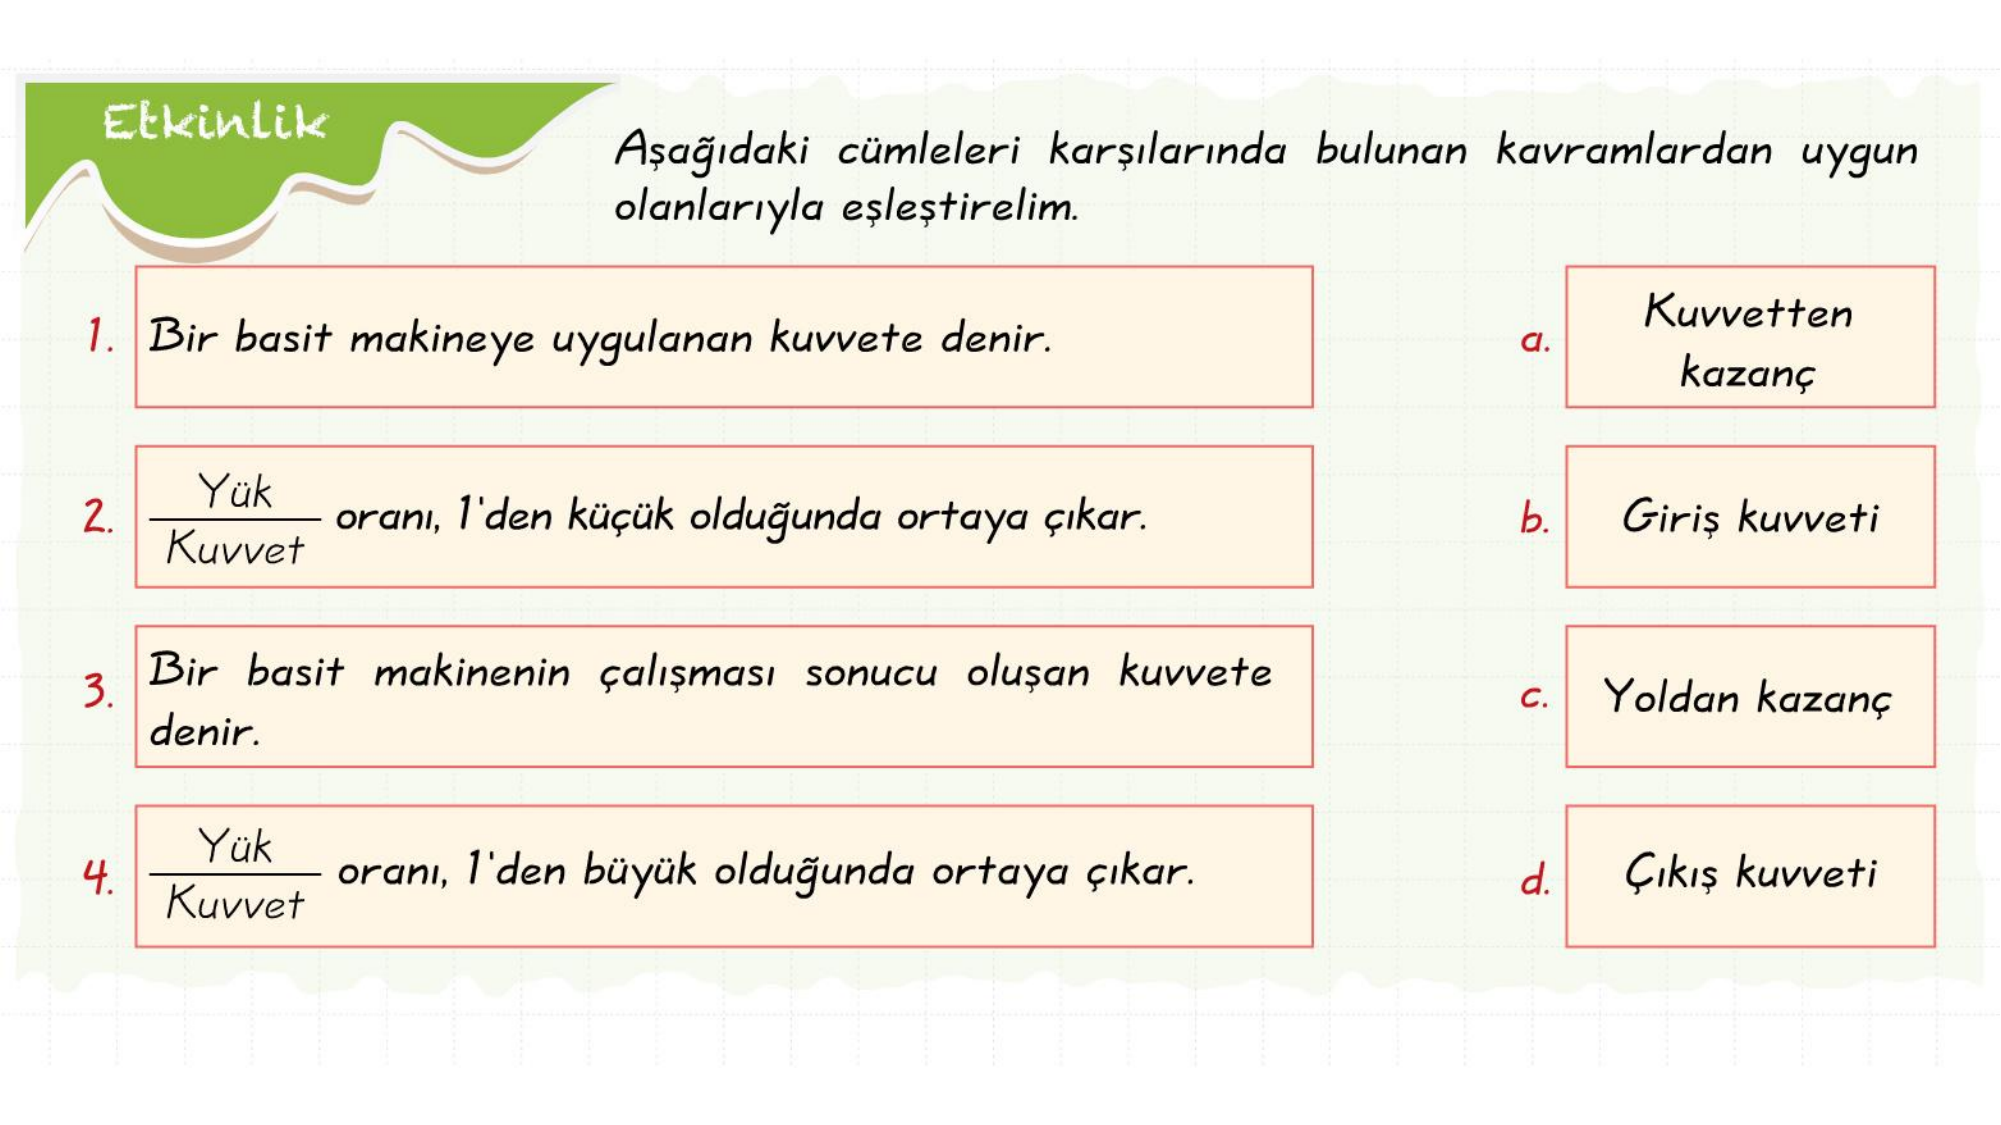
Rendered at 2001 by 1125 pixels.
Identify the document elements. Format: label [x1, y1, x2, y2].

picture [0, 56, 2000, 1069]
